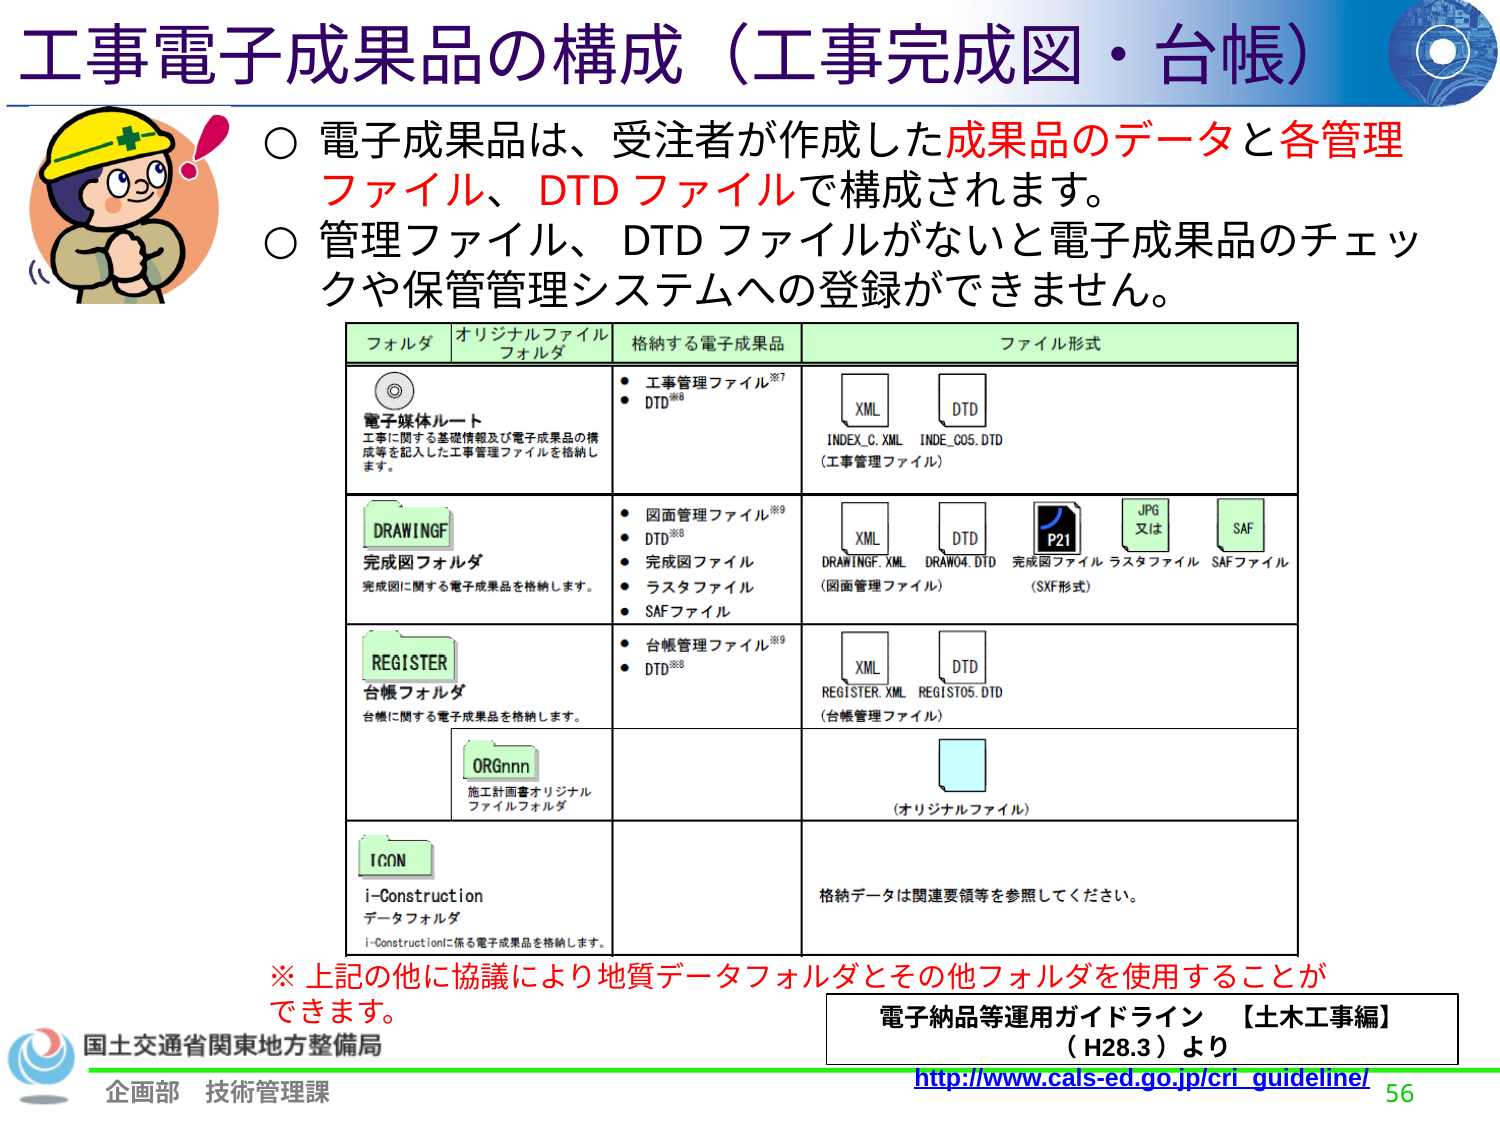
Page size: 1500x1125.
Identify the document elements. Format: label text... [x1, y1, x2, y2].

picture [342, 318, 1304, 959]
picture [1376, 0, 1500, 110]
text_box ※上記の他に協議により地質データフォルダとその他フォルダを使用することができます。 [254, 950, 1359, 1036]
text_box 電子成果品は、受注者が作成した成果品のデータと各管理ファイル、DTDファイルで構成されます。 管理ファイル、DTDファイルがないと電子成果品のチェックや保管管理システムへの登録ができません。 [247, 106, 1459, 322]
text_box 電子納品等運用ガイドライン 【土木工事編】（H28.3）より http://www.cals-ed.go.jp/cri_guideline/ [826, 993, 1459, 1065]
text_box 工事電子成果品の構成（工事完成図・台帳） [17, 0, 1376, 107]
picture [0, 0, 247, 304]
picture [0, 1020, 383, 1125]
